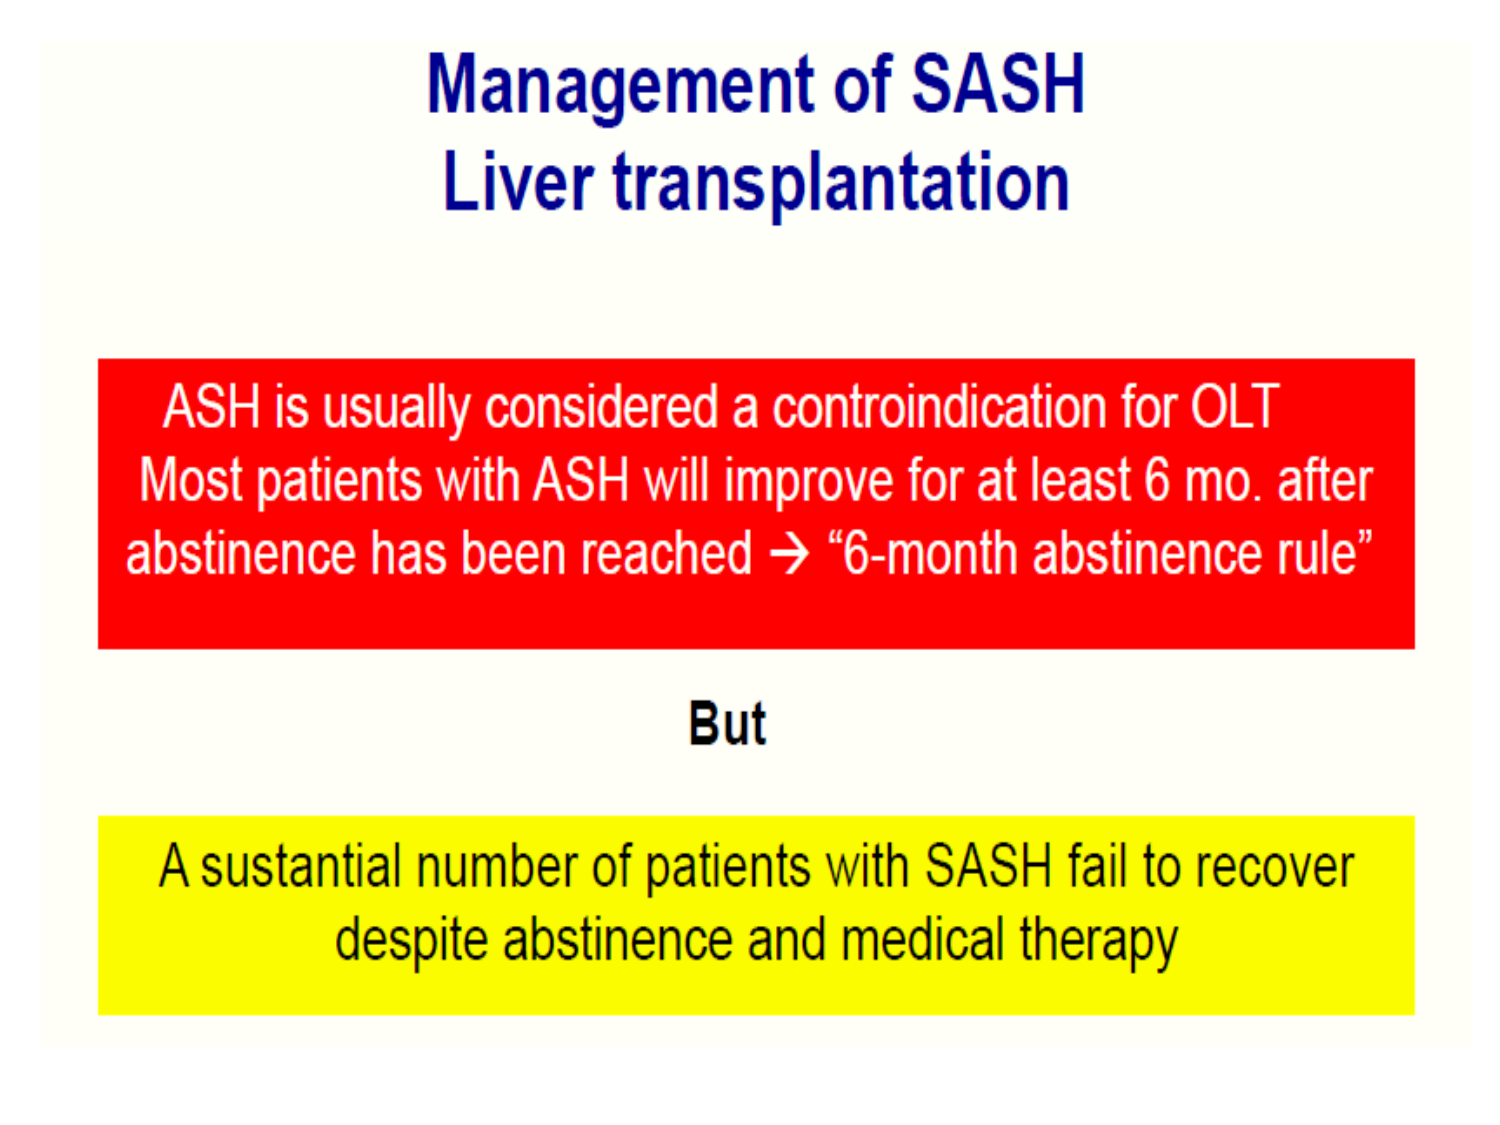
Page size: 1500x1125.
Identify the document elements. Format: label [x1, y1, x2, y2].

picture [41, 42, 1471, 1047]
